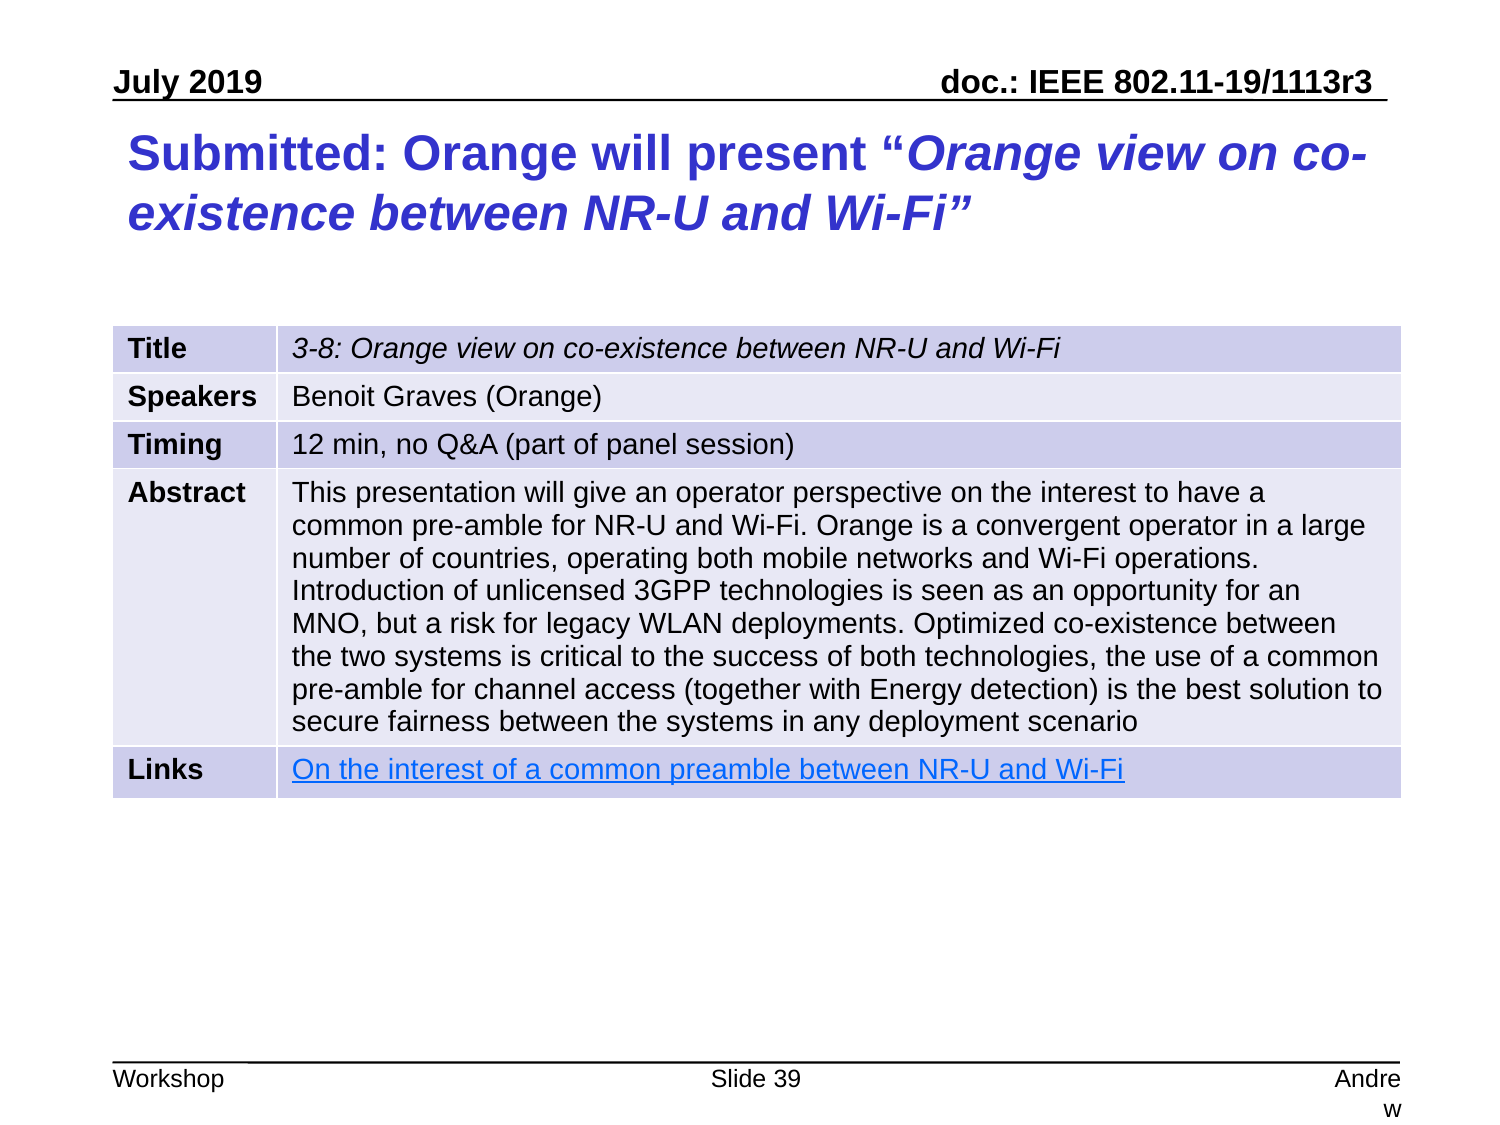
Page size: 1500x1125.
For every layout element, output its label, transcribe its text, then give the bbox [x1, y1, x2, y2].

title Submitted: Orange will present “Orange view on co-existence between NR-U and Wi-Fi” [112, 112, 1388, 288]
table_cell Benoit Graves (Orange) [278, 374, 1401, 420]
footer Andrew Myles, Cisco [1320, 1061, 1402, 1093]
table_header 3-8: Orange view on co-existence between NR-U and Wi-Fi [278, 326, 1401, 372]
table_cell 12 min, no Q&A (part of panel session) [278, 422, 1401, 468]
table_cell Links [113, 747, 276, 798]
table_cell Abstract [113, 469, 276, 745]
table_cell Timing [113, 422, 276, 468]
table_cell On the interest of a common preamble between NR-U and Wi-Fi [278, 747, 1401, 798]
table_cell This presentation will give an operator perspective on the interest to have a common pre-amble for NR-U and Wi-Fi. Orange is a convergent operator in a large number of countries, operating both mobile networks and Wi-Fi operations. Introduction of unlicensed 3GPP technologies is seen as an opportunity for an MNO, but a risk for legacy WLAN deployments. Optimized co-existence between the two systems is critical to the success of both technologies, the use of a common pre-amble for channel access (together with Energy detection) is the best solution to secure fairness between the systems in any deployment scenario [278, 469, 1401, 745]
table_header Title [113, 326, 276, 372]
slide_number Slide 39 [709, 1061, 803, 1093]
table_cell Speakers [113, 374, 276, 420]
